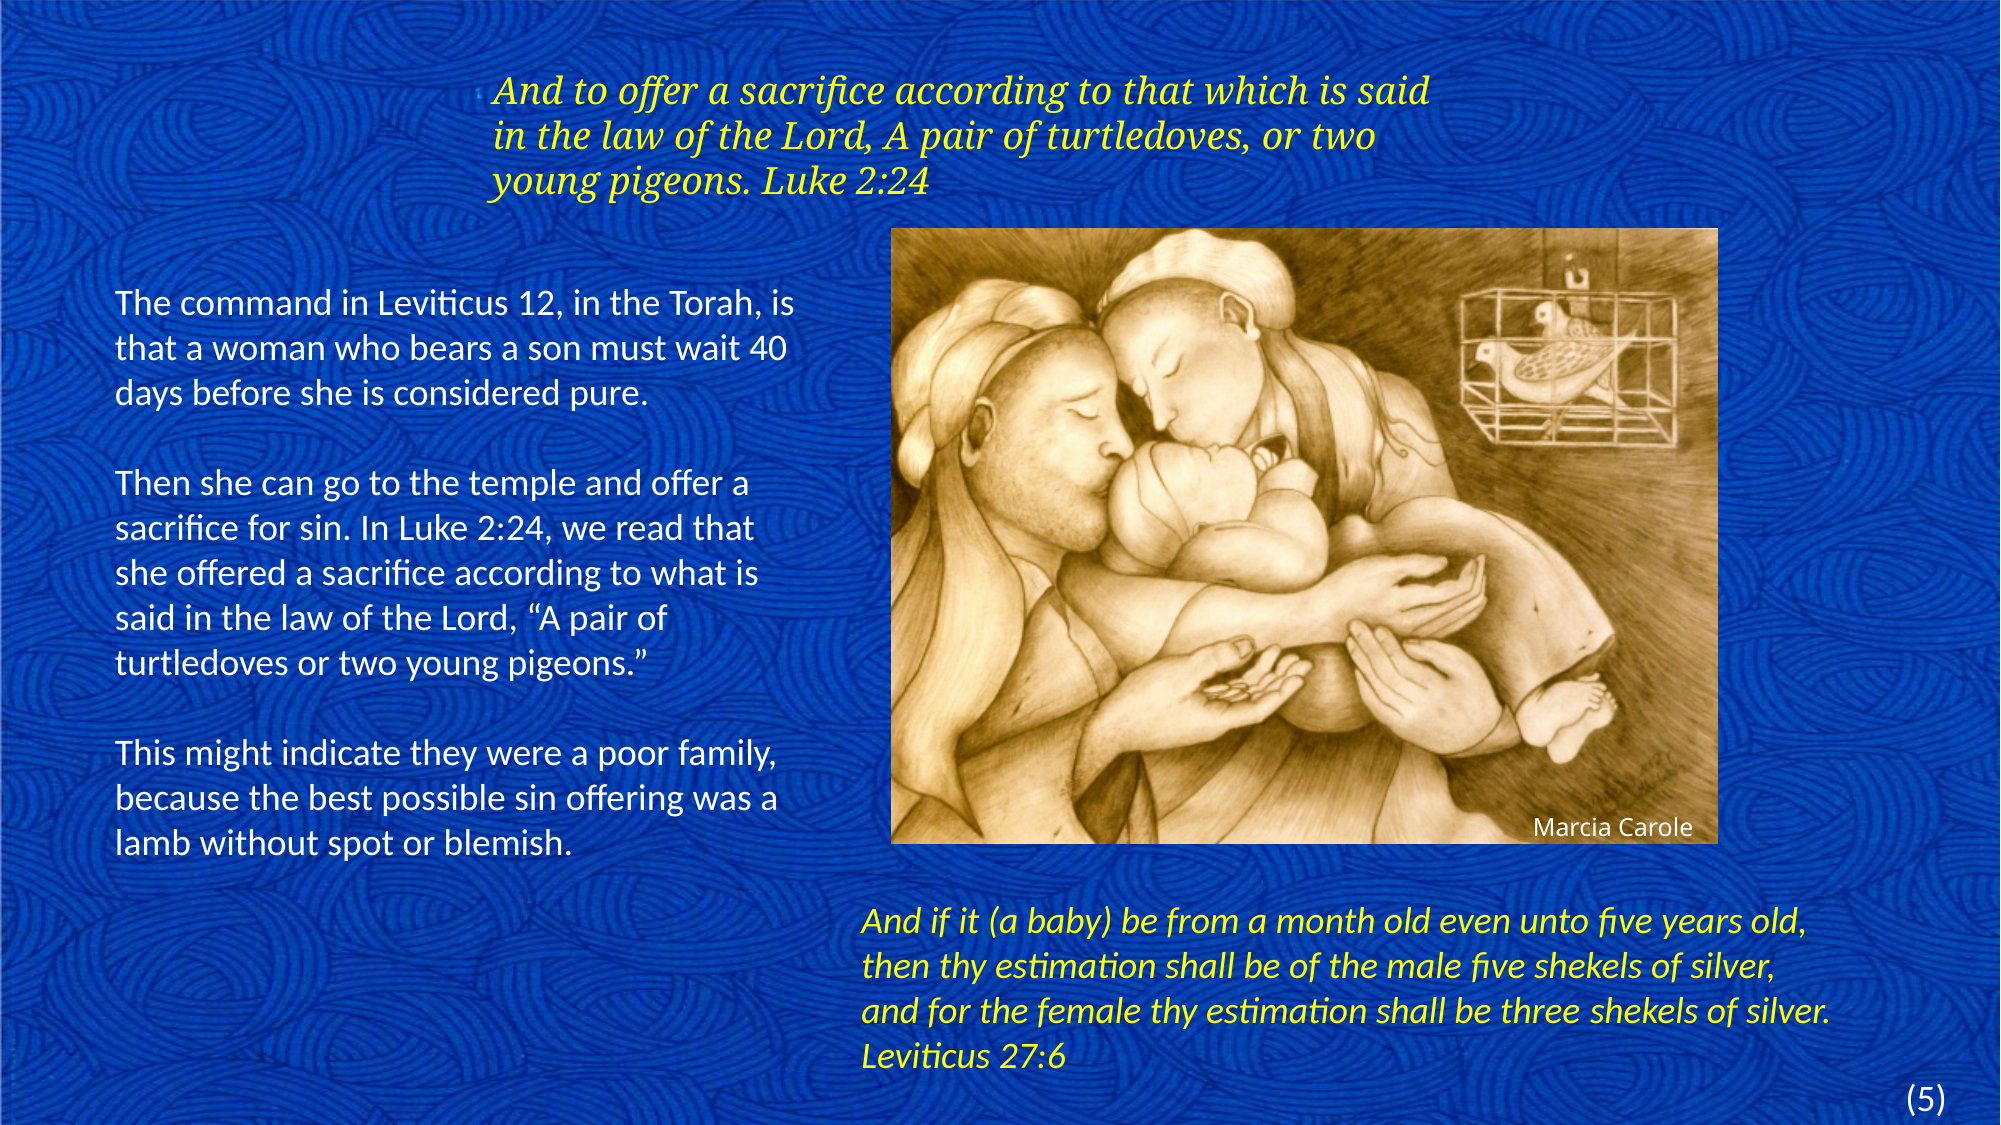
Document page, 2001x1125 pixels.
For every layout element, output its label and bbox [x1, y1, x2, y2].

picture [0, 0, 2000, 1125]
text_box [891, 228, 1718, 850]
